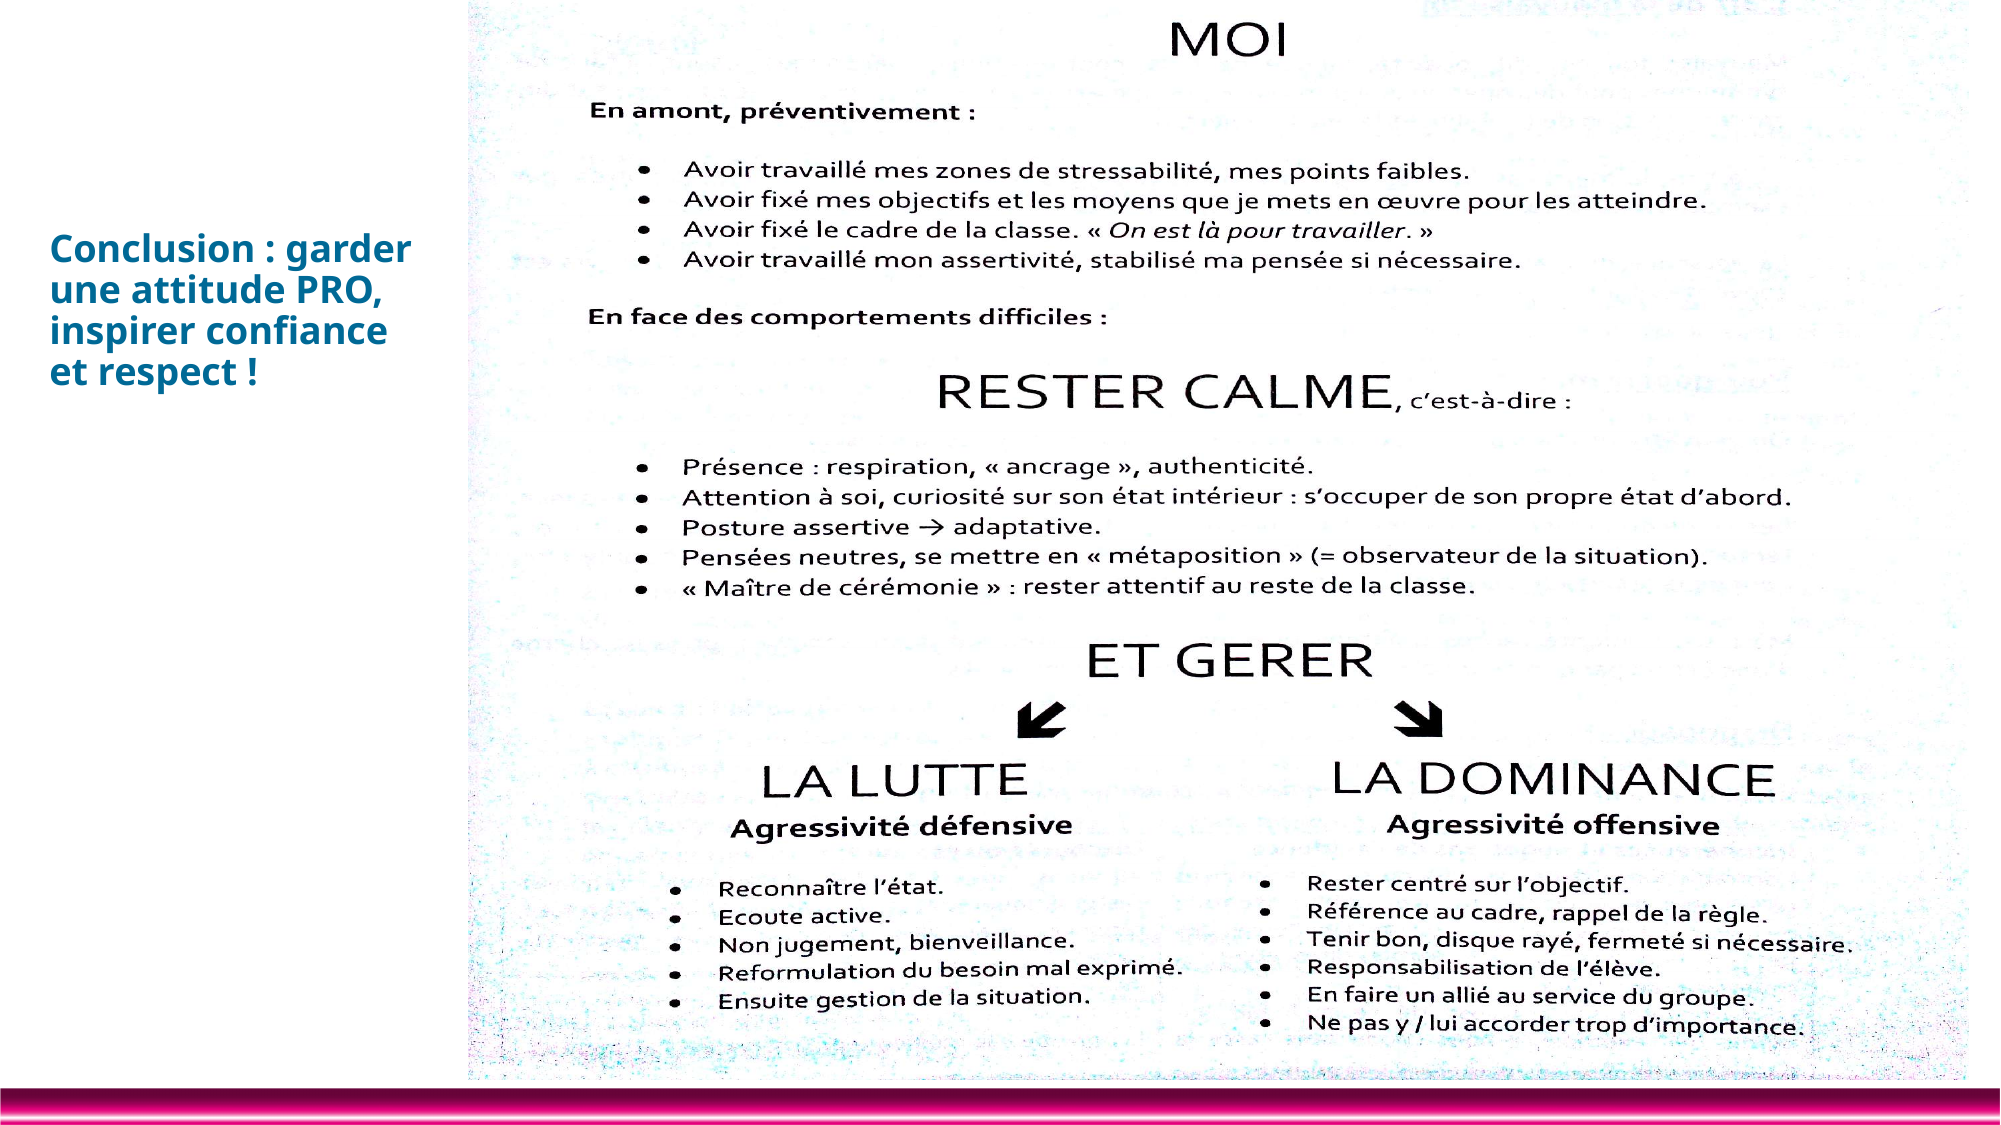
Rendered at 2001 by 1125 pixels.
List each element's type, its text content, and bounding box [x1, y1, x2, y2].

picture [468, 0, 1984, 1086]
picture [2, 1089, 1998, 1124]
title Conclusion : garder une attitude PRO, inspirer confiance et respect ! [34, 219, 430, 404]
